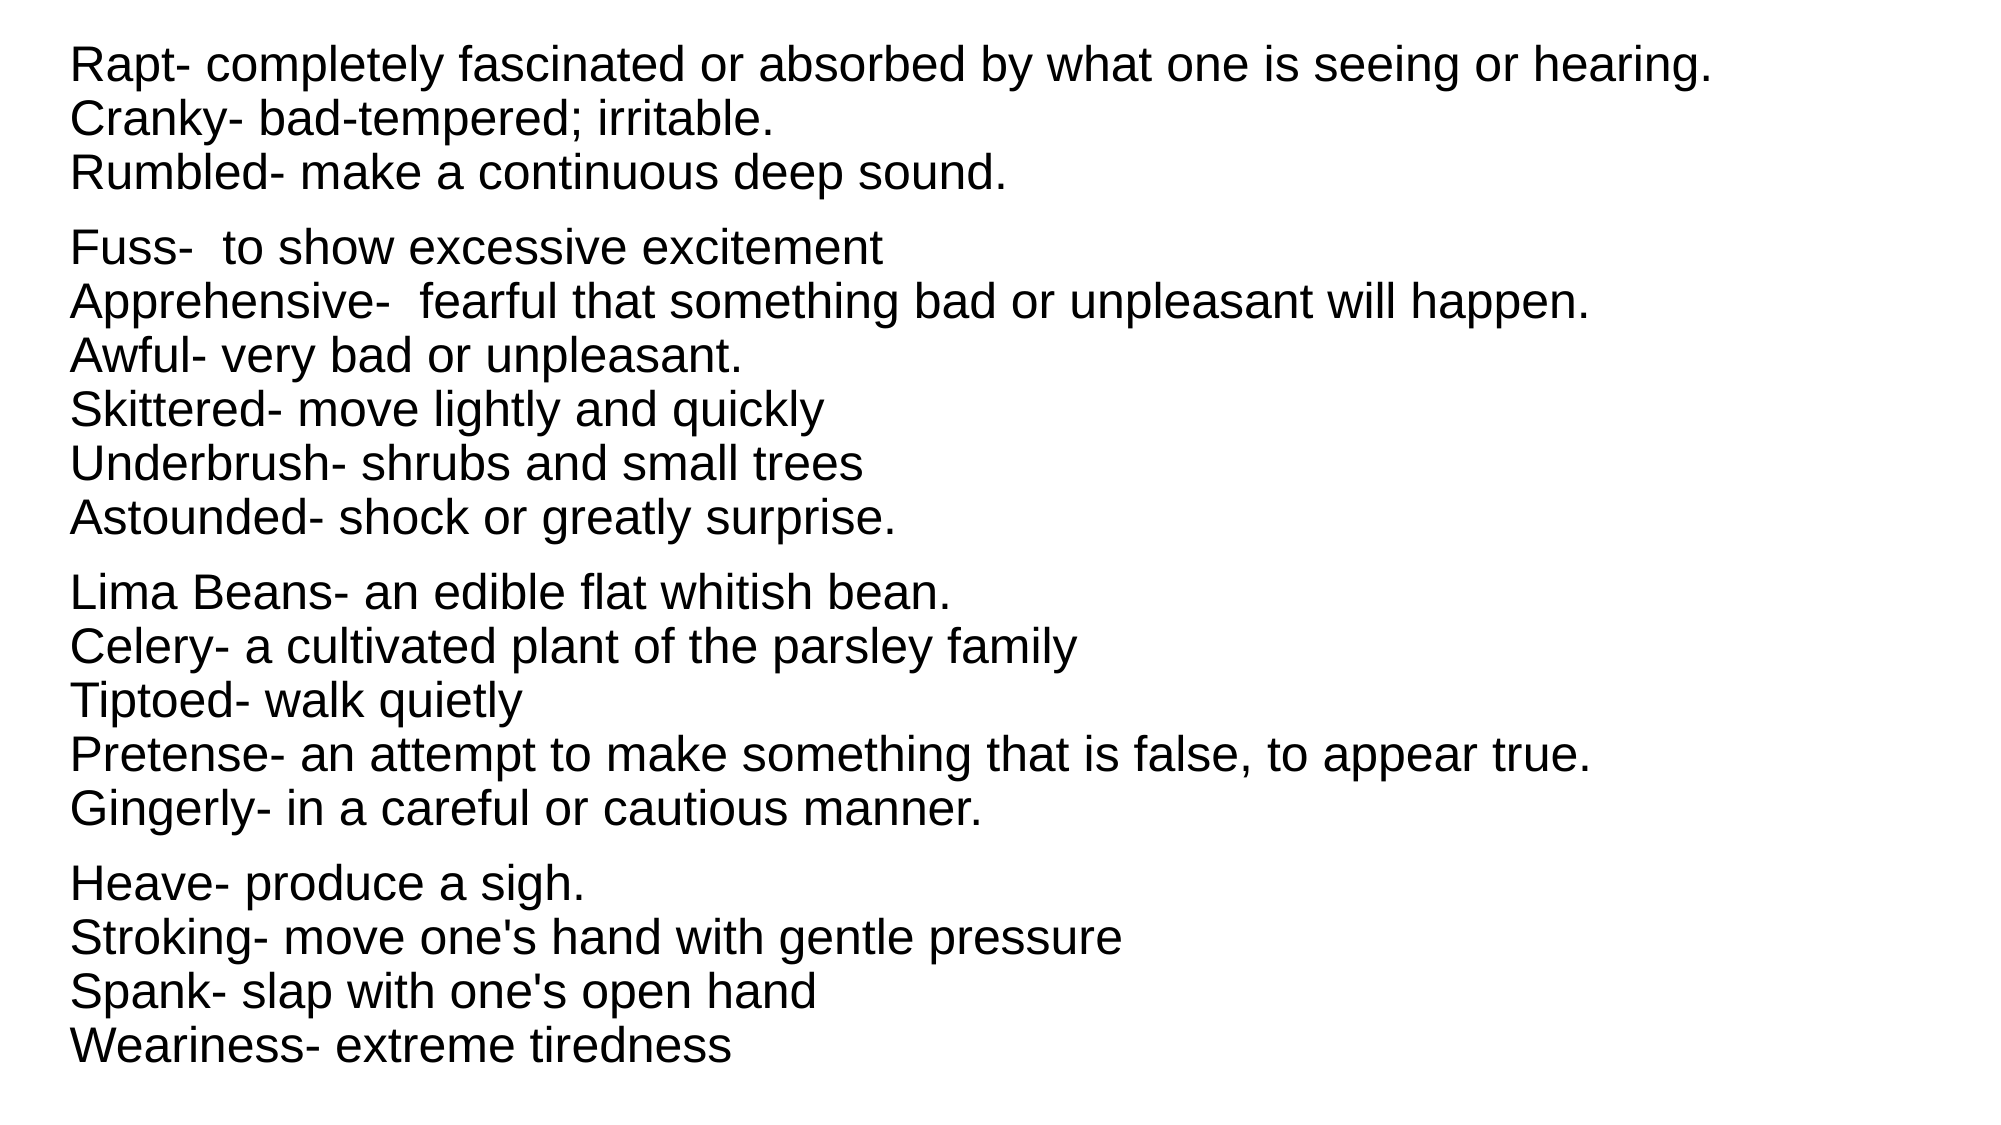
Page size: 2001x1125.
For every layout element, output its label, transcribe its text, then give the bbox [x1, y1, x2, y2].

list Rapt- completely fascinated or absorbed by what one is seeing or hearing. Cranky- bad-tempered; irritable. Rumbled- make a continuous deep sound. Fuss- to show excessive excitement Apprehensive- fearful that something bad or unpleasant will happen. Awful- very bad or unpleasant. Skittered- move lightly and quickly Underbrush- shrubs and small trees Astounded- shock or greatly surprise. Lima Beans- an edible flat whitish bean. Celery- a cultivated plant of the parsley family Tiptoed- walk quietly Pretense- an attempt to make something that is false, to appear true. Gingerly- in a careful or cautious manner. Heave- produce a sigh. Stroking- move one's hand with gentle pressure Spank- slap with one's open hand Weariness- extreme tiredness [54, 31, 1944, 1104]
